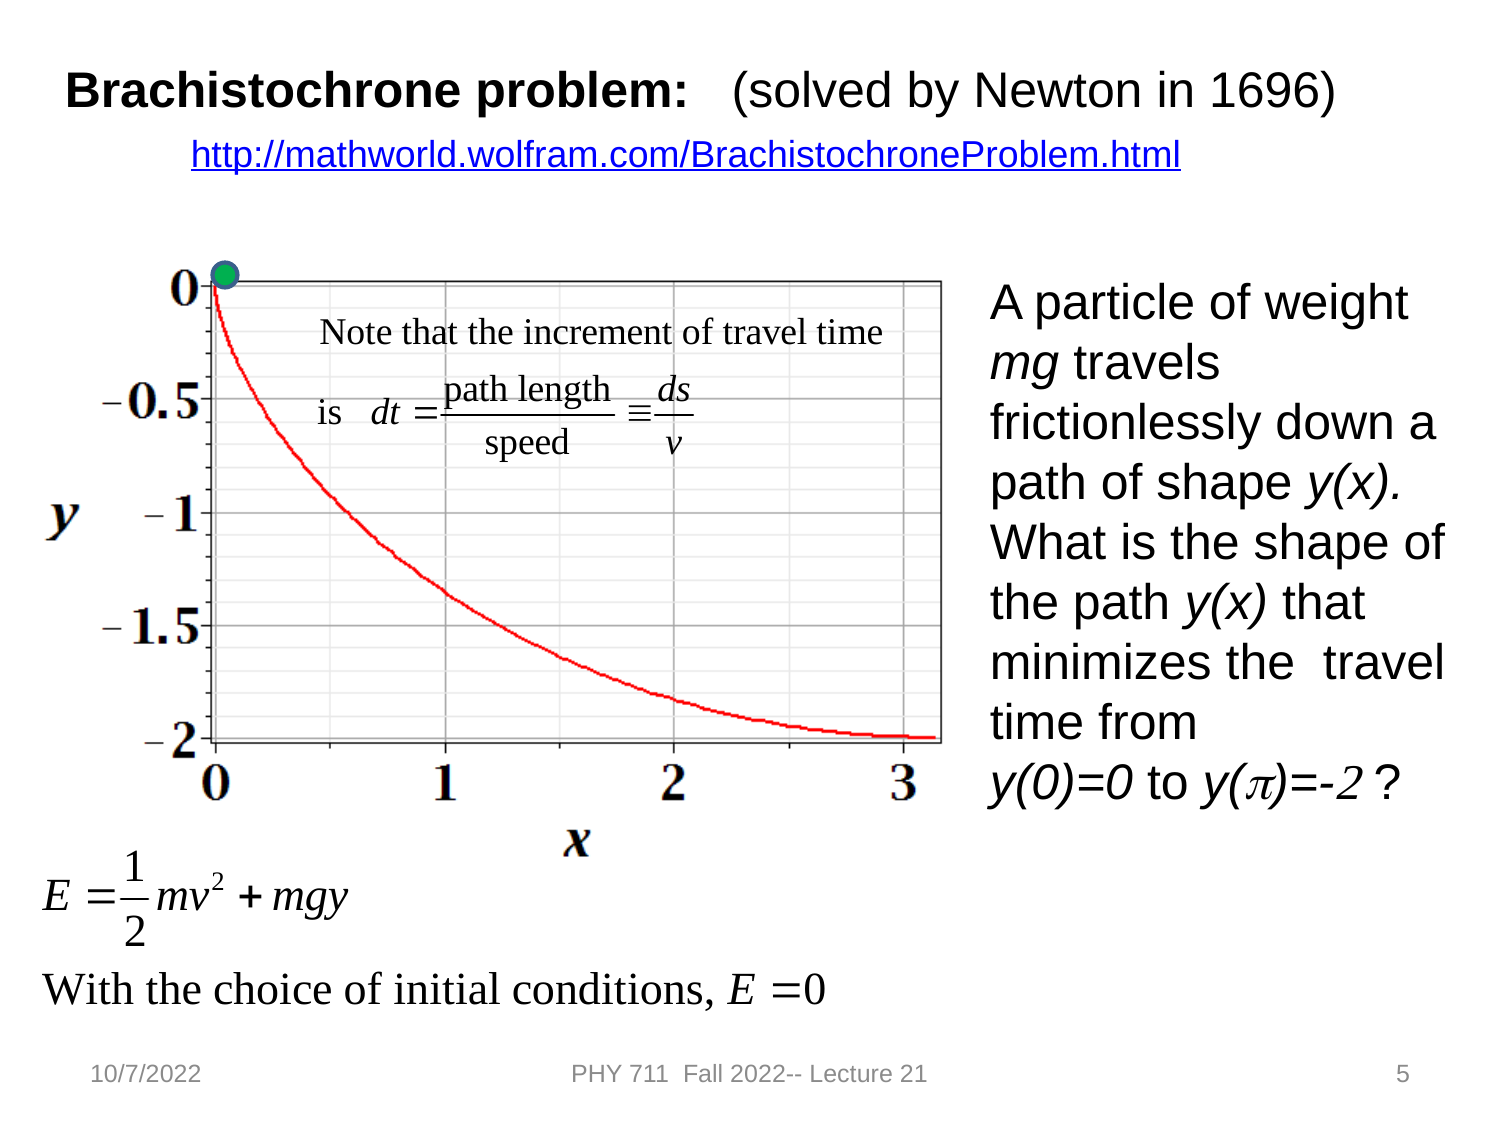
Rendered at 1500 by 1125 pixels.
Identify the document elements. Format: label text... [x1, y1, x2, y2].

slide_number 5 [1074, 1042, 1425, 1103]
footer PHY 711 Fall 2022-- Lecture 21 [512, 1042, 988, 1103]
text_box Brachistochrone problem: (solved by Newton in 1696) http://mathworld.wolfram.com/BrachistochroneProblem.html [49, 49, 1463, 185]
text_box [312, 311, 889, 470]
text_box A particle of weight mg travels frictionlessly down a path of shape y(x). What is the shape of the path y(x) that minimizes the travel time from y(0)=0 to y(p)=-2 ? [975, 262, 1463, 818]
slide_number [75, 1042, 425, 1103]
picture [34, 248, 951, 874]
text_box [34, 837, 834, 1023]
